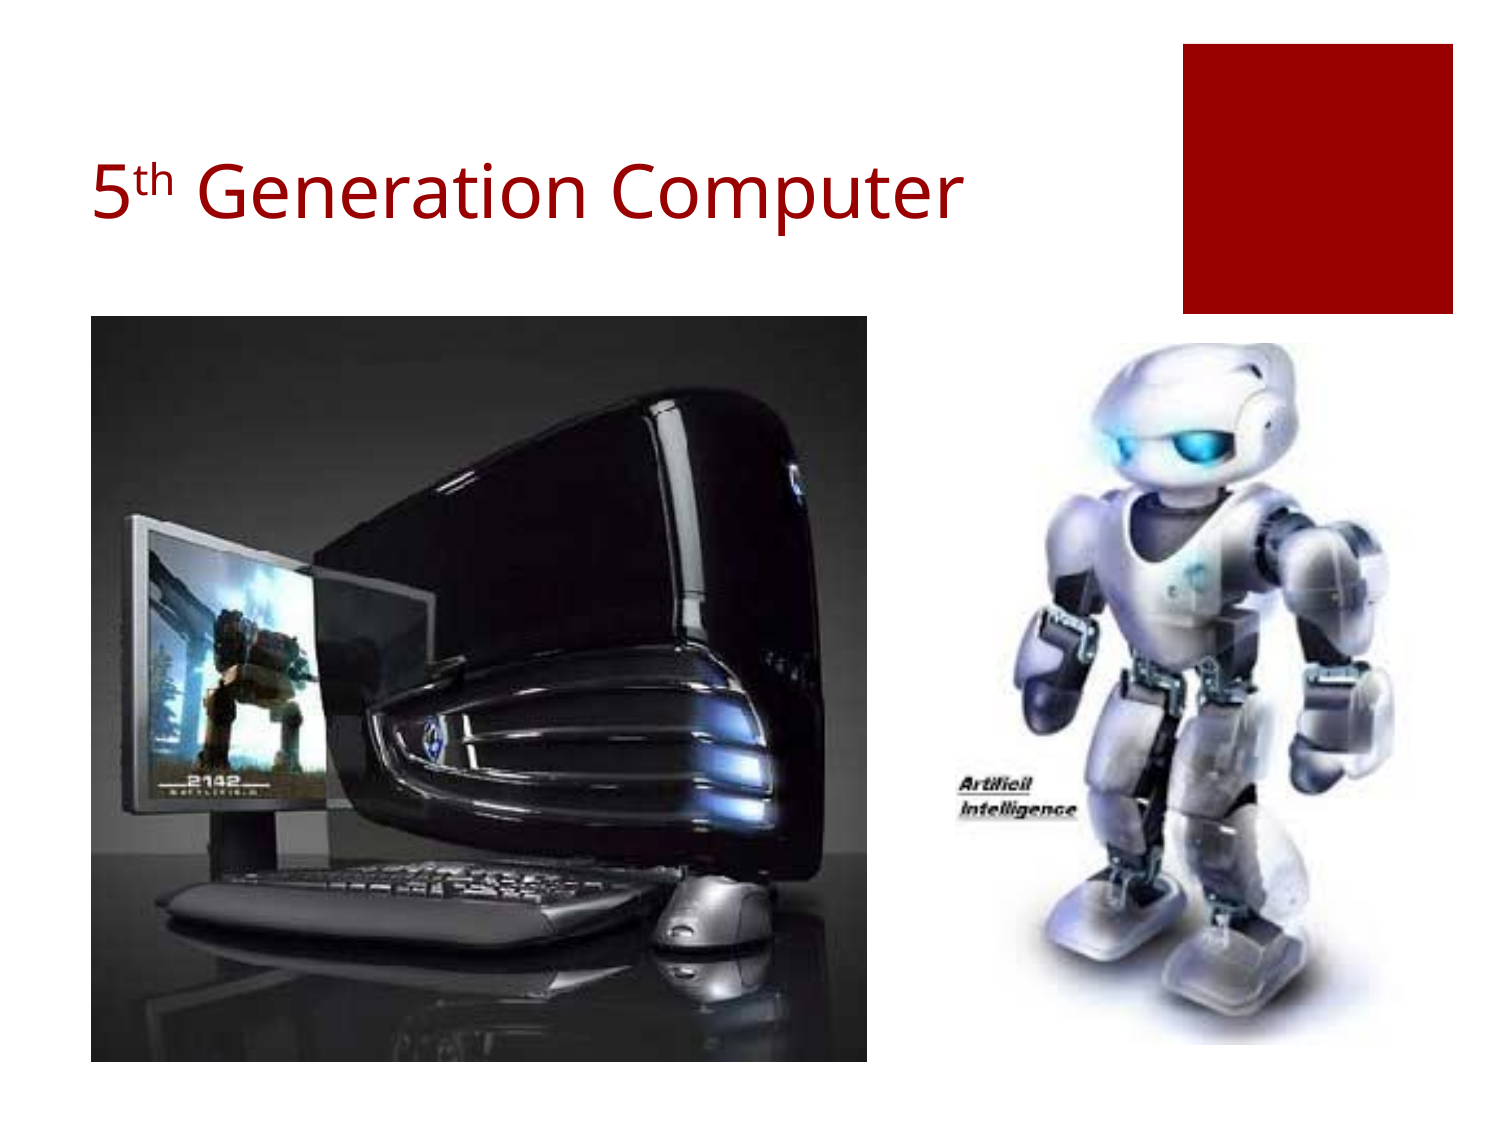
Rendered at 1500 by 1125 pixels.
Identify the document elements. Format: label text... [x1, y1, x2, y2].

picture [91, 316, 868, 1063]
picture [955, 342, 1438, 1045]
title 5th Generation Computer [75, 53, 1143, 241]
